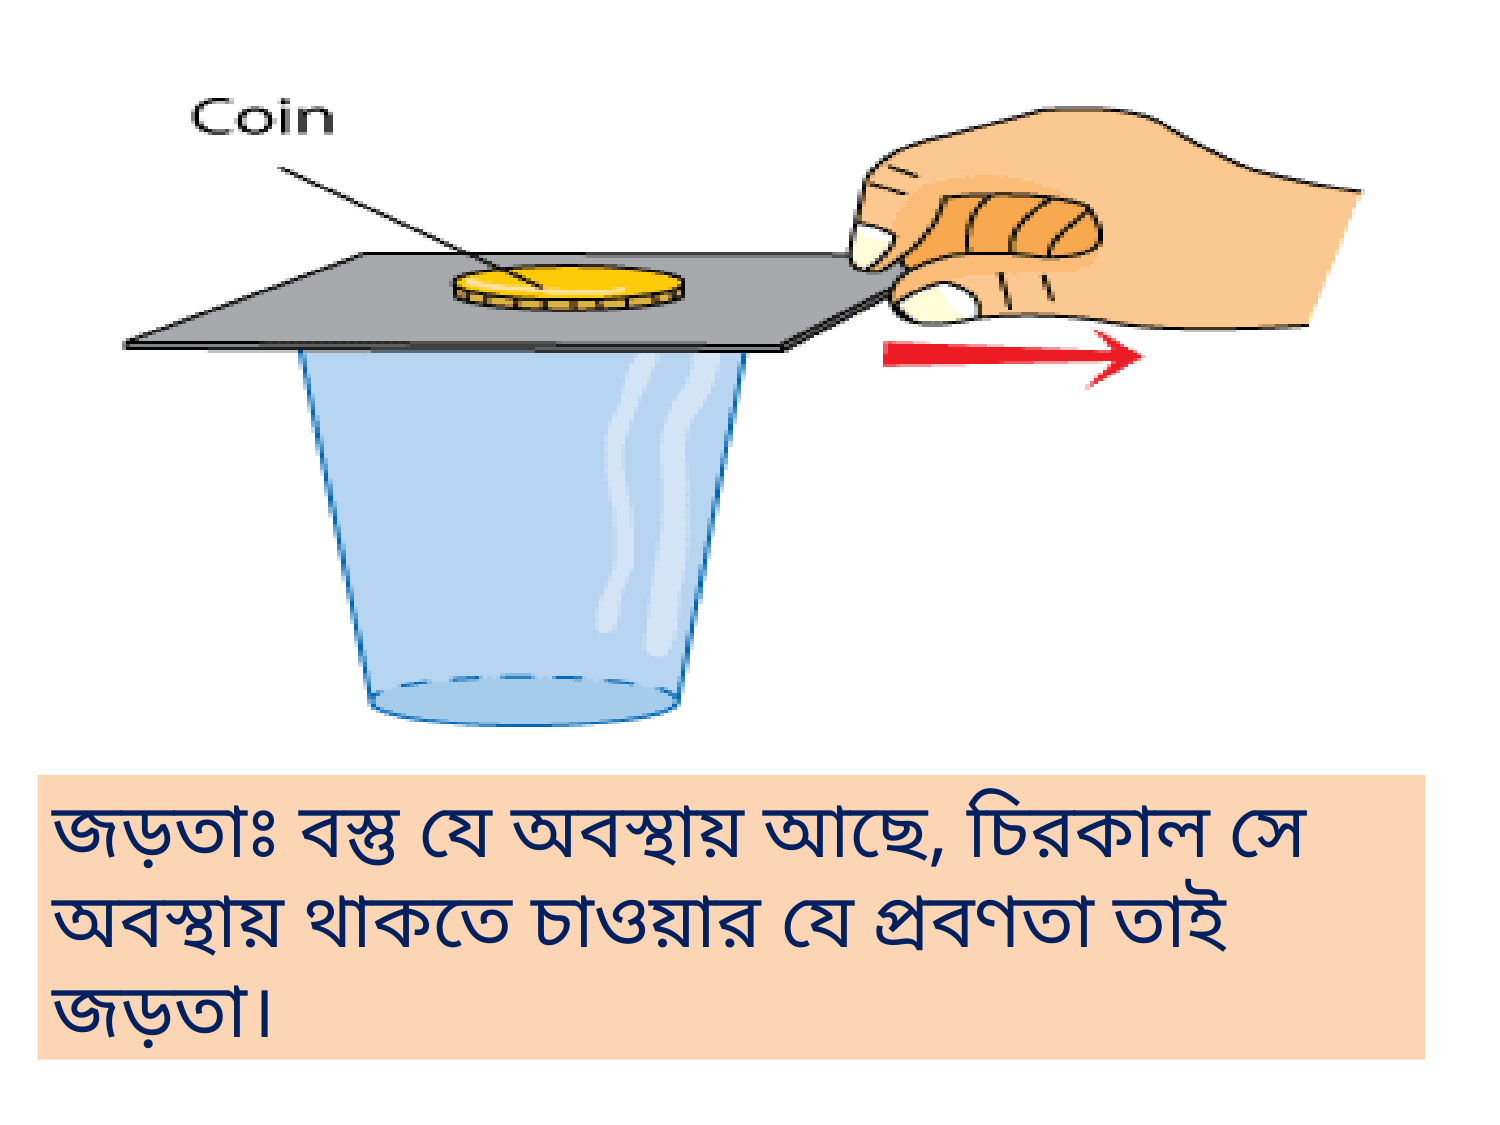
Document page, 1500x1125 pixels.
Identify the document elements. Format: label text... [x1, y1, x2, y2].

text_box জড়তাঃ বস্তু যে অবস্থায় আছে, চিরকাল সে অবস্থায় থাকতে চাওয়ার যে প্রবণতা তাই জড়তা। [37, 774, 1425, 1060]
picture [74, 24, 1401, 765]
